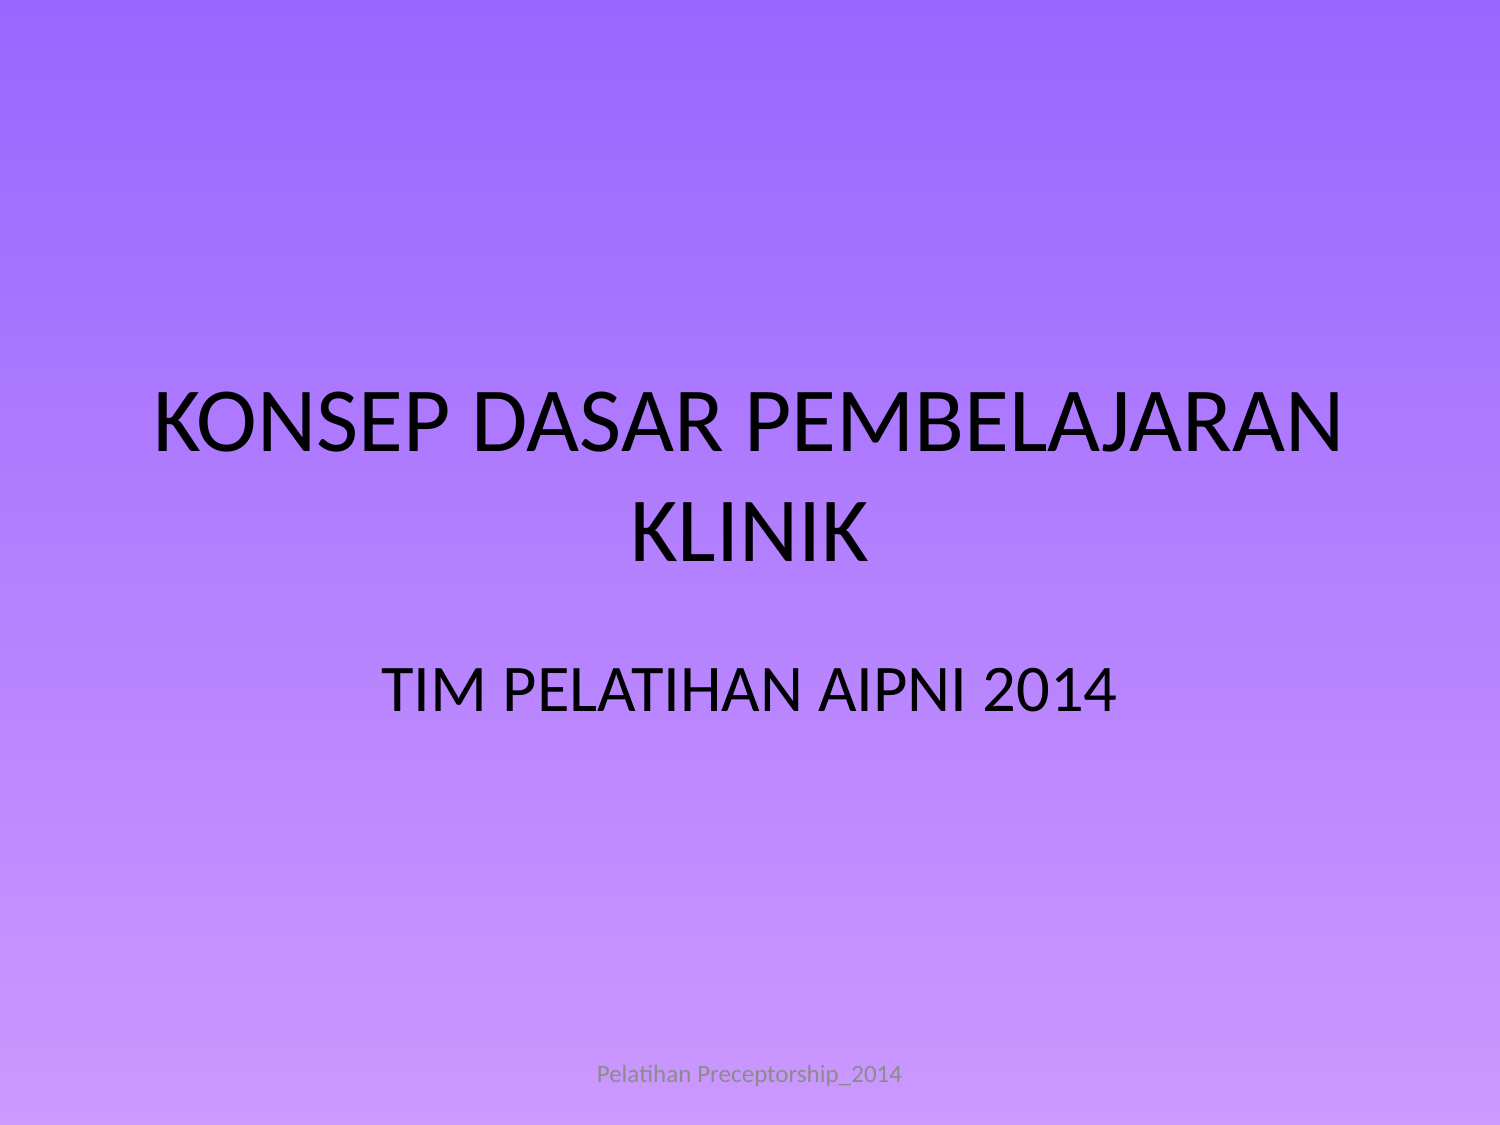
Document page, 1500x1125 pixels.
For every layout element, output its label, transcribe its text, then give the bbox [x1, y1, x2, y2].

footer Pelatihan Preceptorship_2014 [512, 1042, 988, 1103]
subtitle TIM PELATIHAN AIPNI 2014 [225, 637, 1275, 925]
title KONSEP DASAR PEMBELAJARAN KLINIK [112, 349, 1388, 591]
